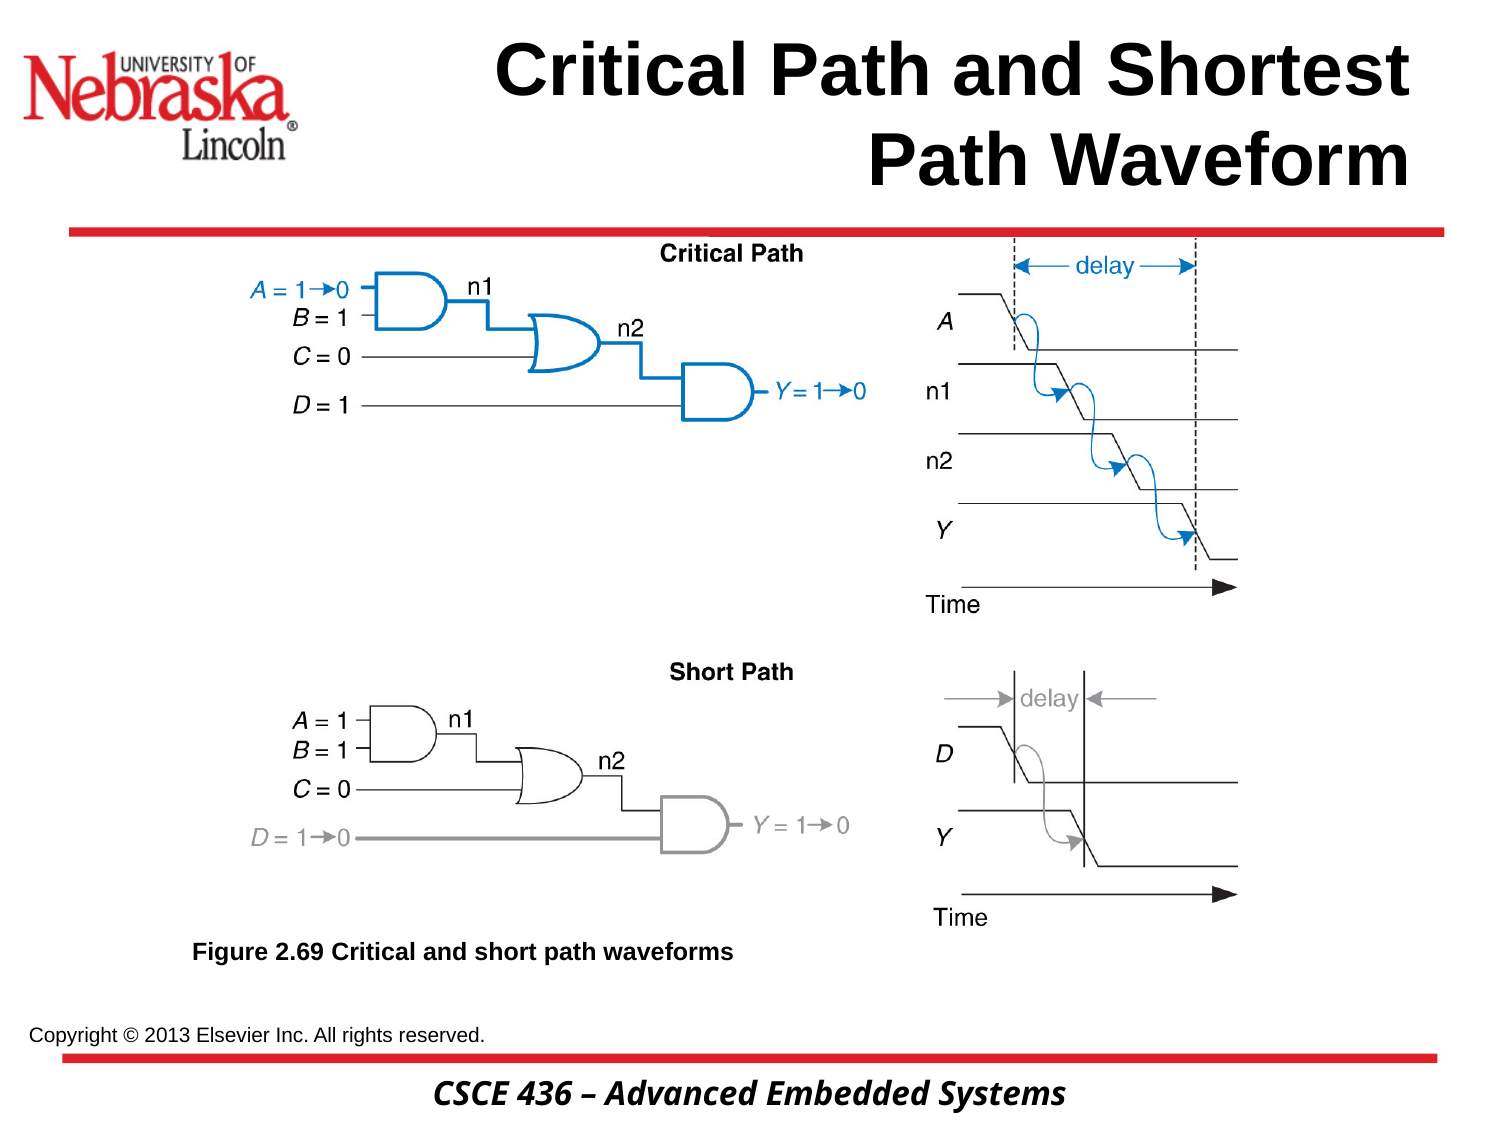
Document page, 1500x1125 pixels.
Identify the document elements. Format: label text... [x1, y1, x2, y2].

text_box Critical Path and Shortest Path Waveform [313, 12, 1426, 200]
picture [1, 32, 313, 181]
picture [249, 238, 1238, 931]
text_box Figure 2.69 Critical and short path waveforms [177, 928, 751, 973]
text_box Copyright © 2013 Elsevier Inc. All rights reserved. [14, 1014, 607, 1054]
